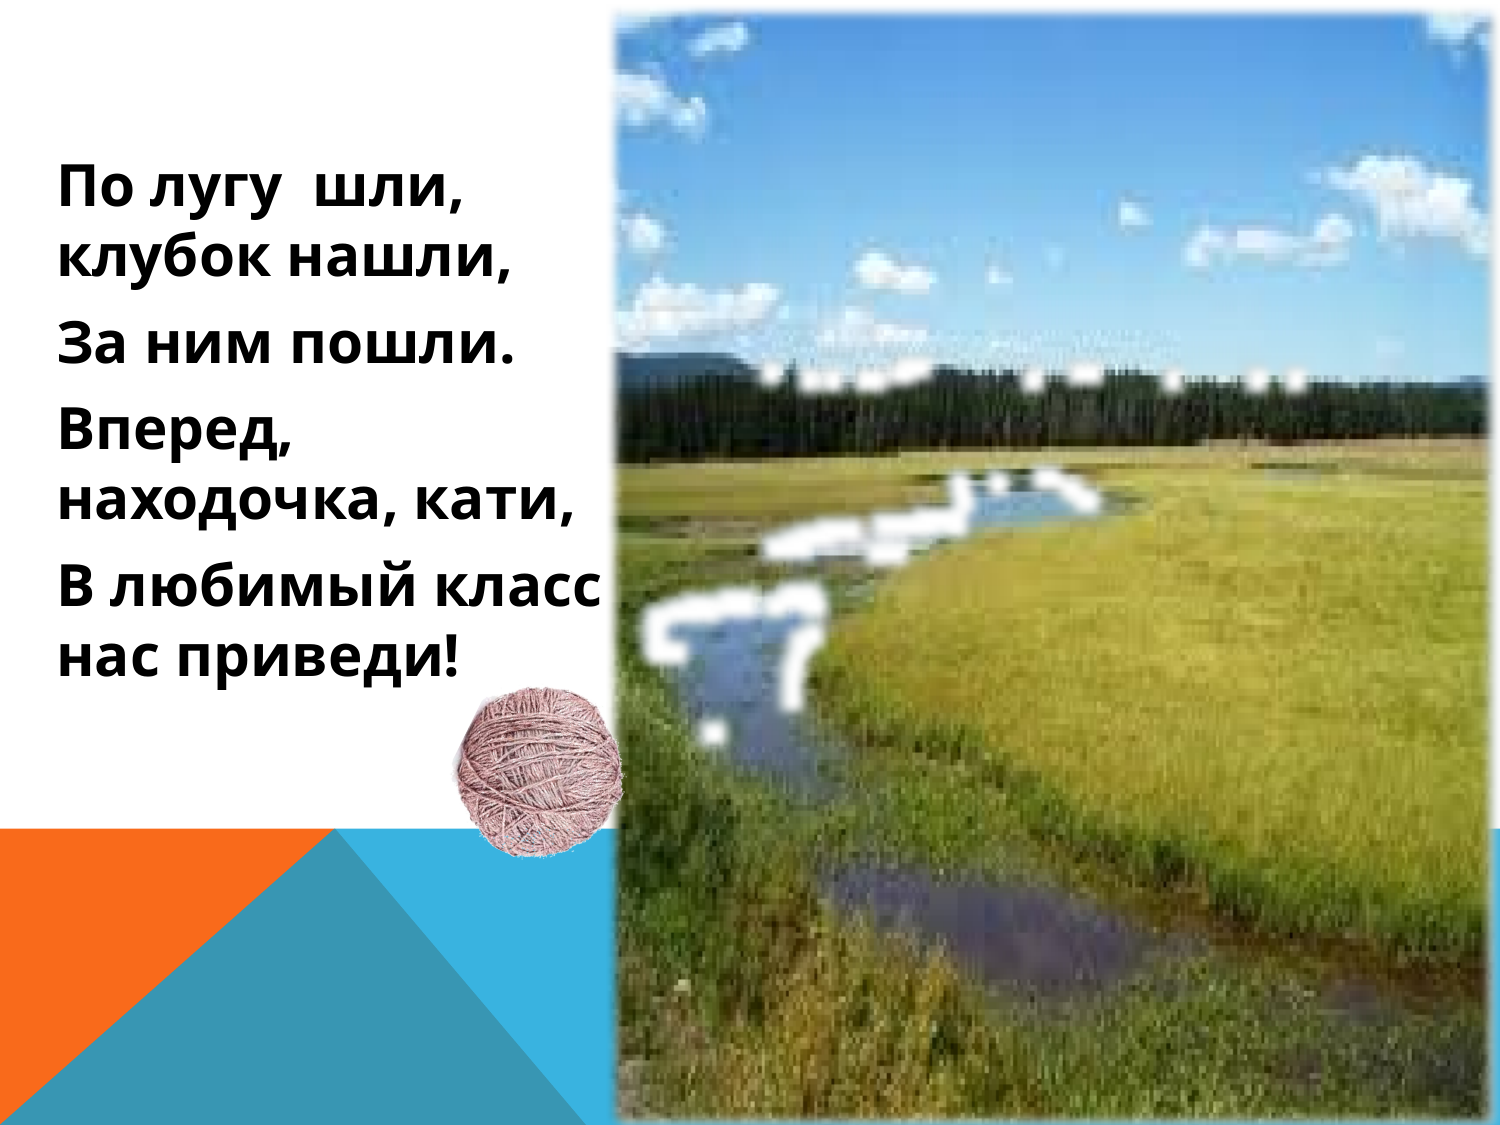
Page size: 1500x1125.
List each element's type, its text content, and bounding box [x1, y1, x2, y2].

picture [426, 3, 1500, 1125]
list По лугу шли, клубок нашли, За ним пошли. Вперед, находочка, кати, В любимый класс нас приведи! [40, 140, 601, 835]
